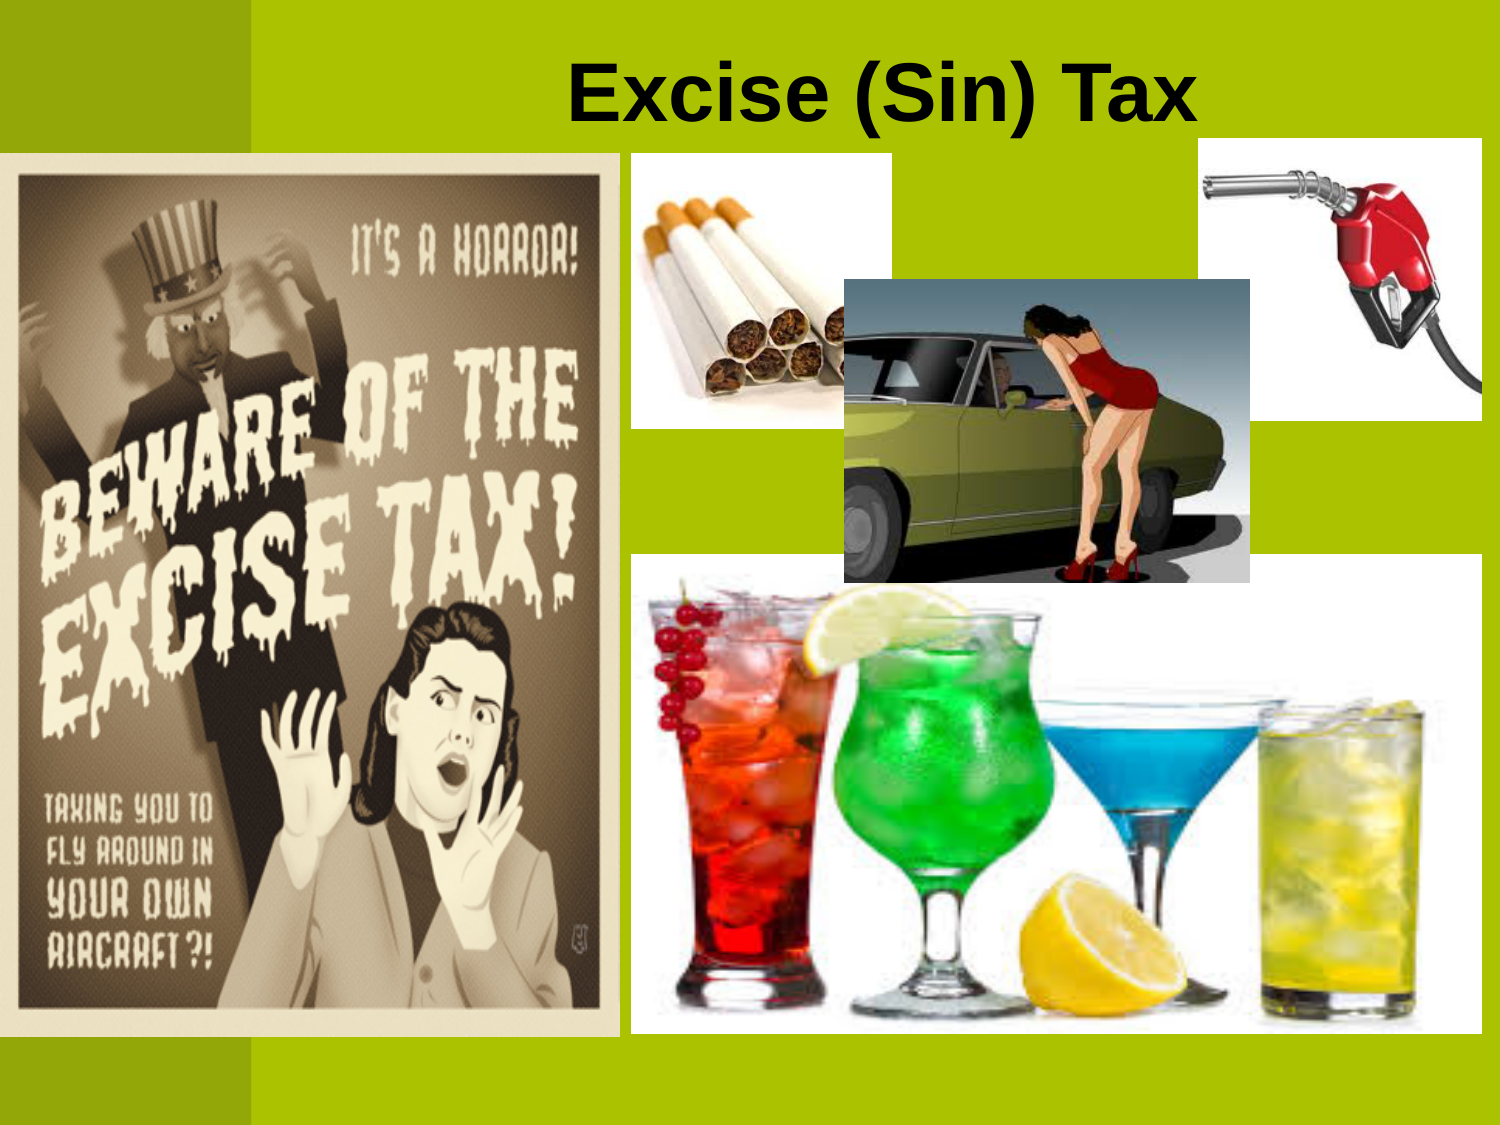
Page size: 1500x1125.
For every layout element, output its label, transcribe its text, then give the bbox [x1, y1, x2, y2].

title Excise (Sin) Tax [265, 0, 1500, 176]
picture [0, 0, 1500, 1125]
